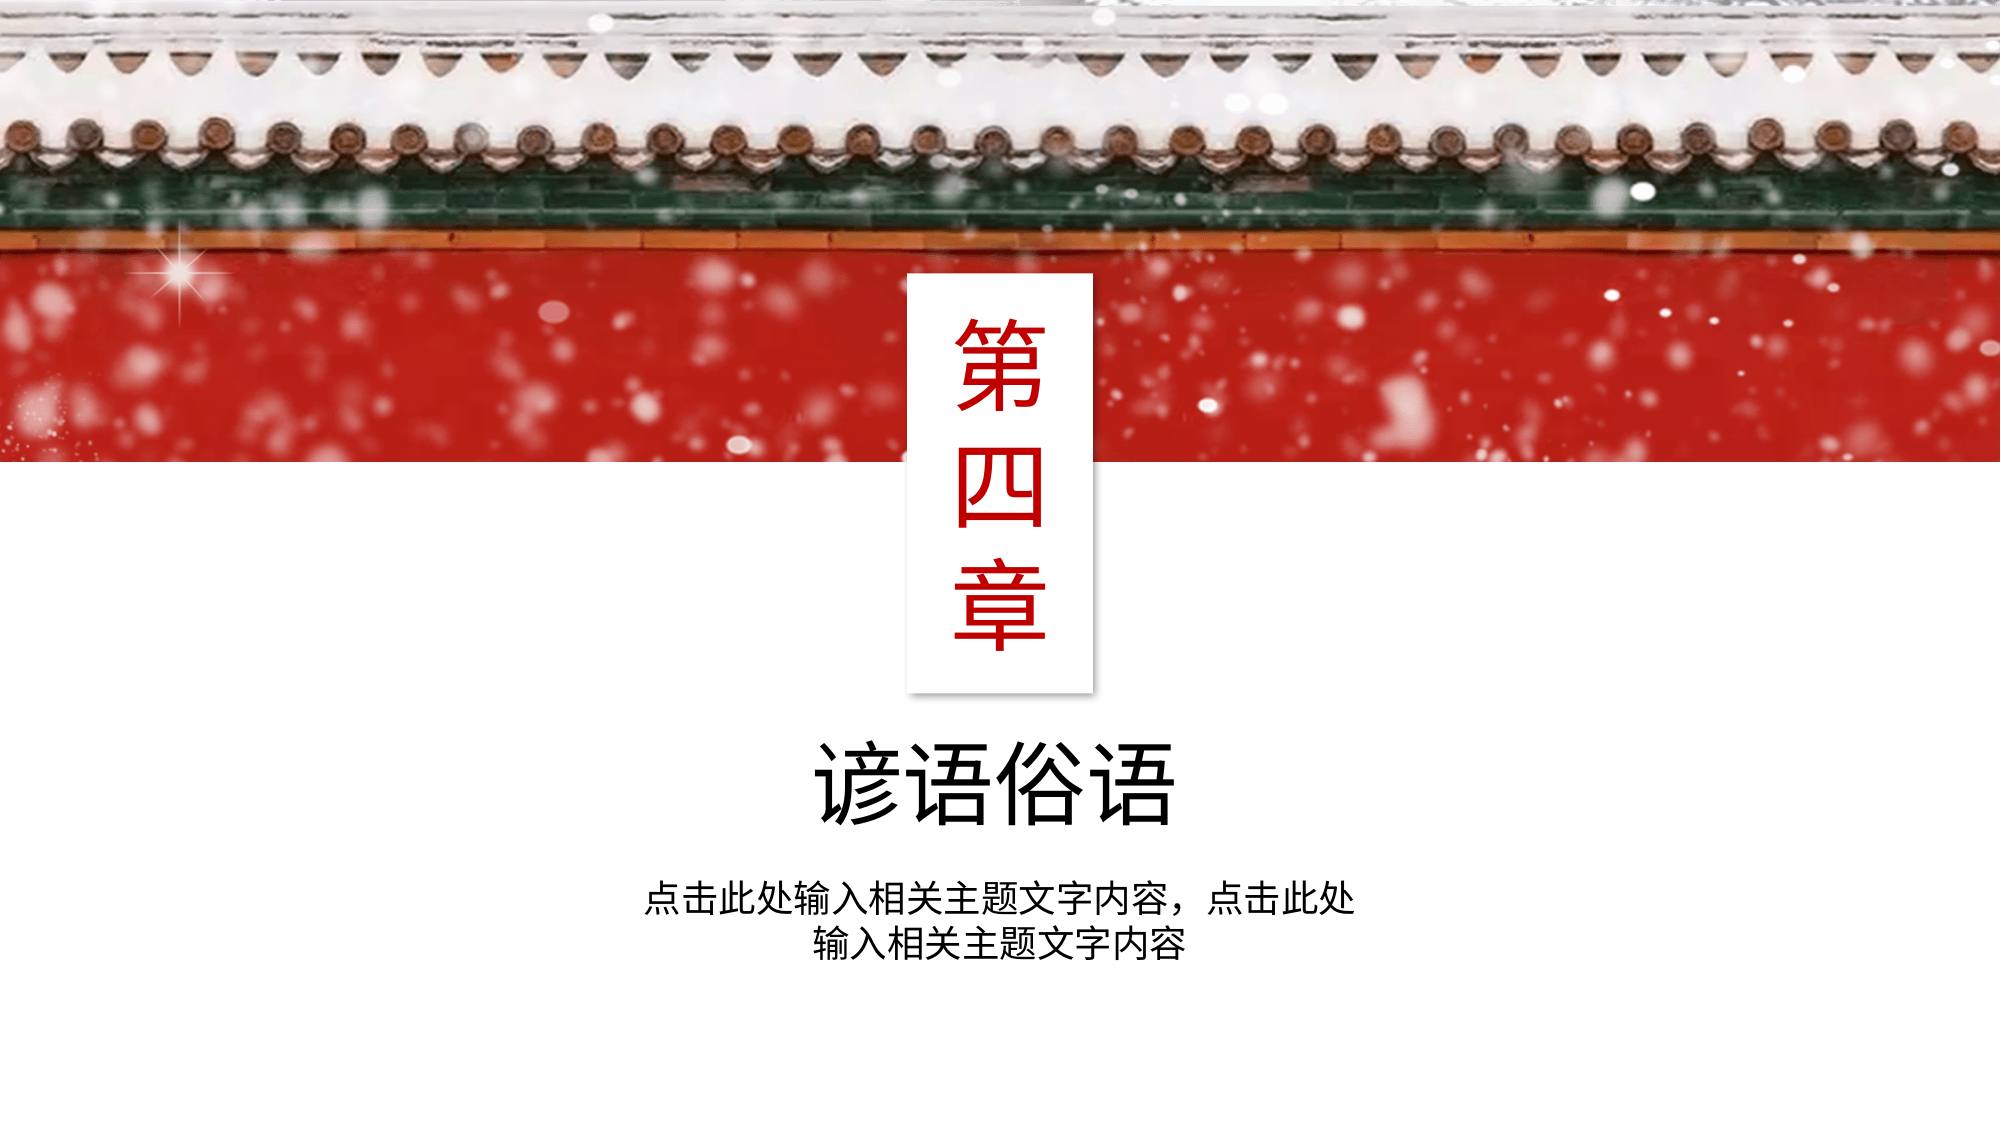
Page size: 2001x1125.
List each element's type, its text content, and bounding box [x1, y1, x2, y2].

text_box 点击此处输入相关主题文字内容，点击此处输入相关主题文字内容 [626, 867, 1374, 972]
text_box 谚语俗语 [770, 731, 1219, 846]
text_box 第四章 [906, 462, 1094, 695]
picture [0, 0, 2000, 462]
